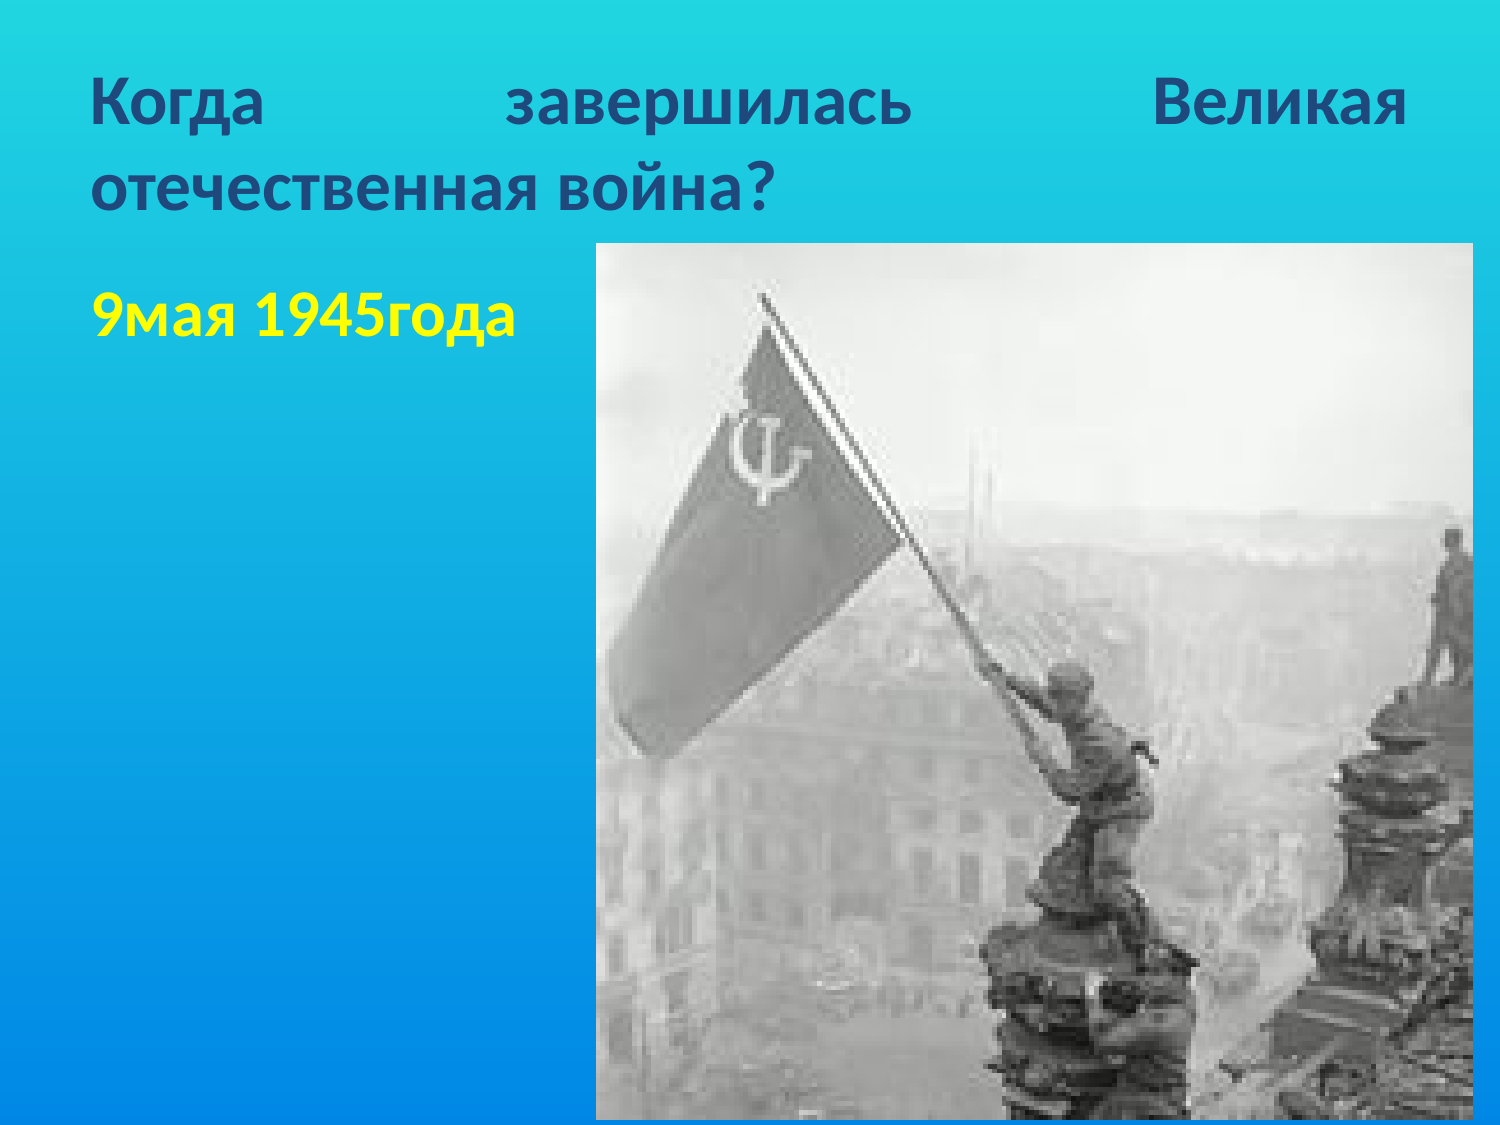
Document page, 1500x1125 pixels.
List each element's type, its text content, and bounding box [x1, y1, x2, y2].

title Когда завершилась Великая отечественная война? [75, 45, 1425, 233]
list 9мая 1945года [75, 262, 591, 374]
picture [591, 891, 595, 902]
picture [0, 243, 1500, 1120]
